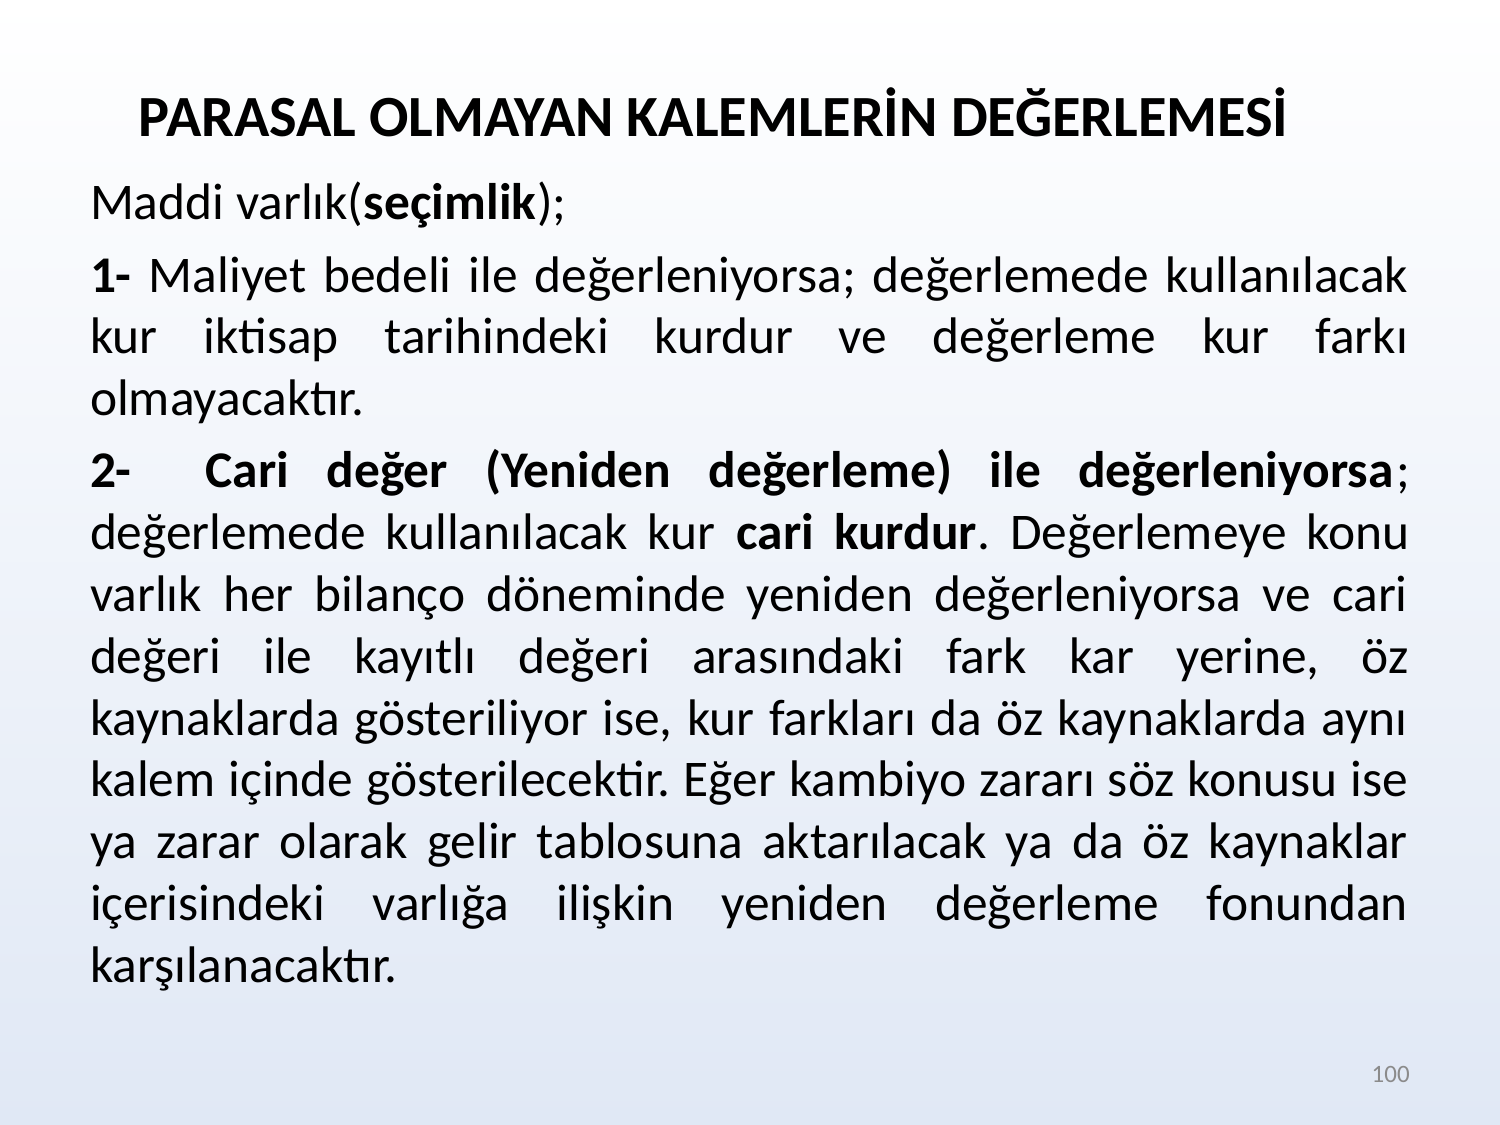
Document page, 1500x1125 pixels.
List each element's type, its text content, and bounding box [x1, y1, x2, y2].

list Maddi varlık(seçimlik); 1- Maliyet bedeli ile değerleniyorsa; değerlemede kullanılacak kur iktisap tarihindeki kurdur ve değerleme kur farkı olmayacaktır. 2- Cari değer (Yeniden değerleme) ile değerleniyorsa; değerlemede kullanılacak kur cari kurdur. Değerlemeye konu varlık her bilanço döneminde yeniden değerleniyorsa ve cari değeri ile kayıtlı değeri arasındaki fark kar yerine, öz kaynaklarda gösteriliyor ise, kur farkları da öz kaynaklarda aynı kalem içinde gösterilecektir. Eğer kambiyo zararı söz konusu ise ya zarar olarak gelir tablosuna aktarılacak ya da öz kaynaklar içerisindeki varlığa ilişkin yeniden değerleme fonundan karşılanacaktır. [75, 160, 1425, 1005]
text_box PARASAL OLMAYAN KALEMLERİN DEĞERLEMESİ [123, 66, 1399, 161]
slide_number 100 [1074, 1042, 1425, 1103]
